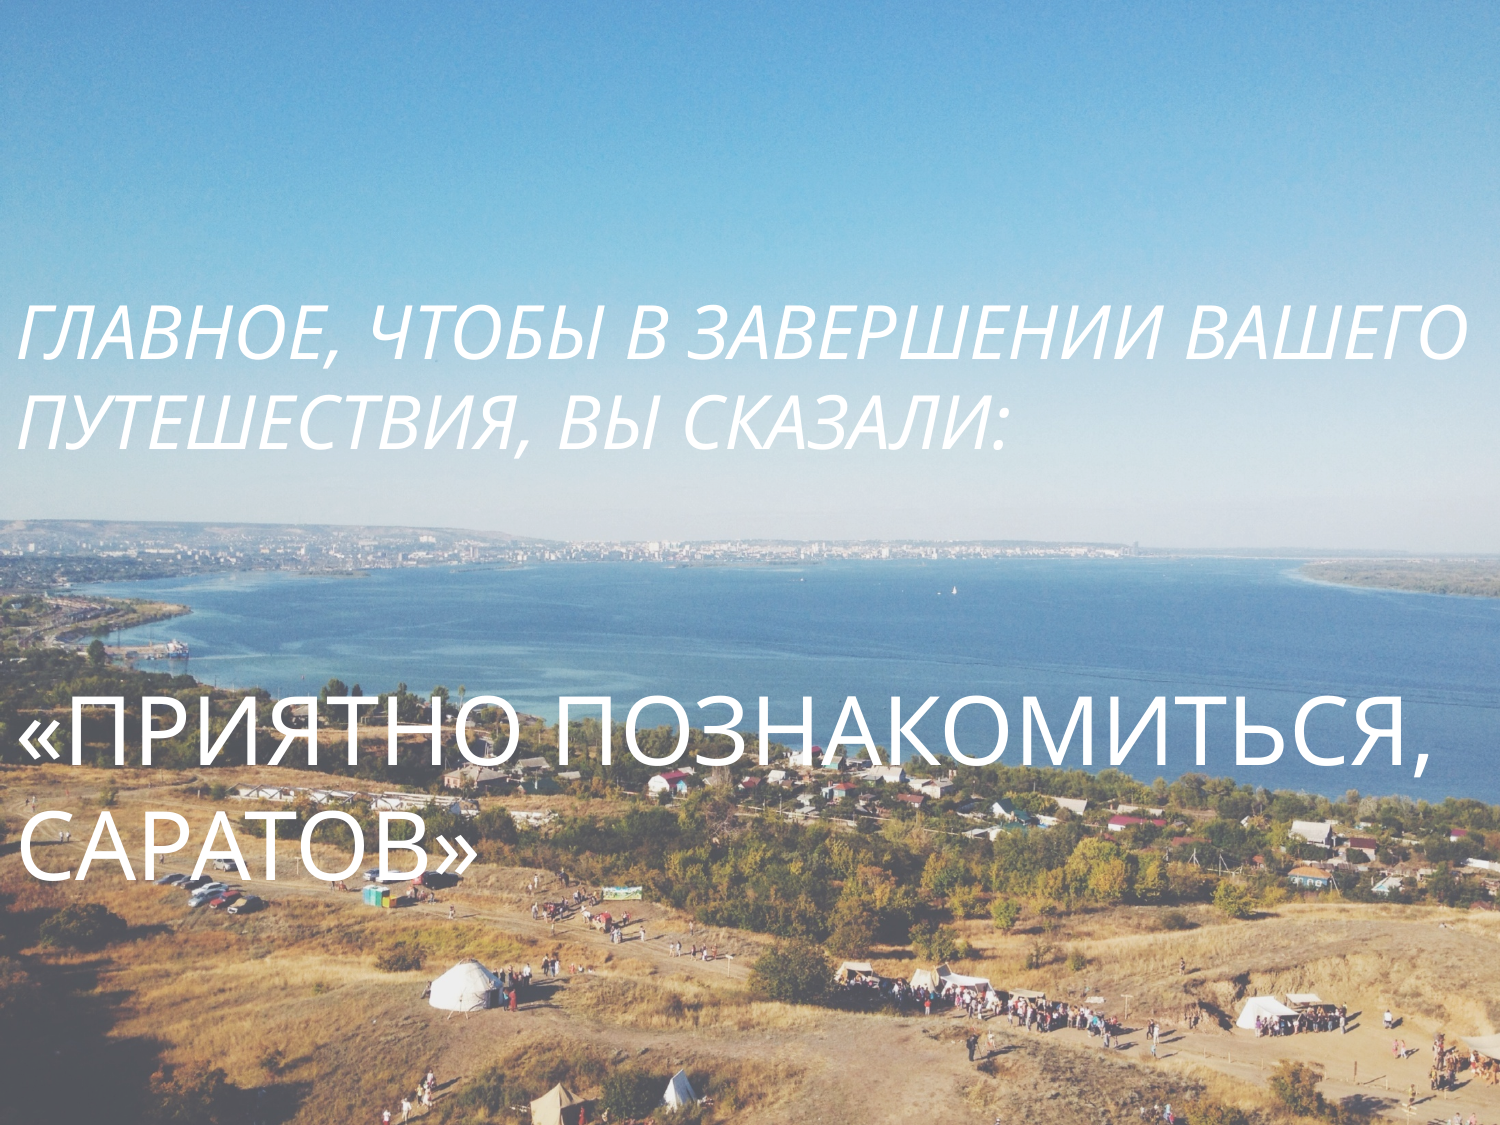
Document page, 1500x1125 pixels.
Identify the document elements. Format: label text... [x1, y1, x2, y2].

title ГЛАВНОЕ, ЧТОБЫ В ЗАВЕРШЕНИИ ВАШЕГО ПУТЕШЕСТВИЯ, ВЫ СКАЗАЛИ: «ПРИЯТНО ПОЗНАКОМИТЬСЯ, САРАТОВ» [0, 152, 1500, 1032]
